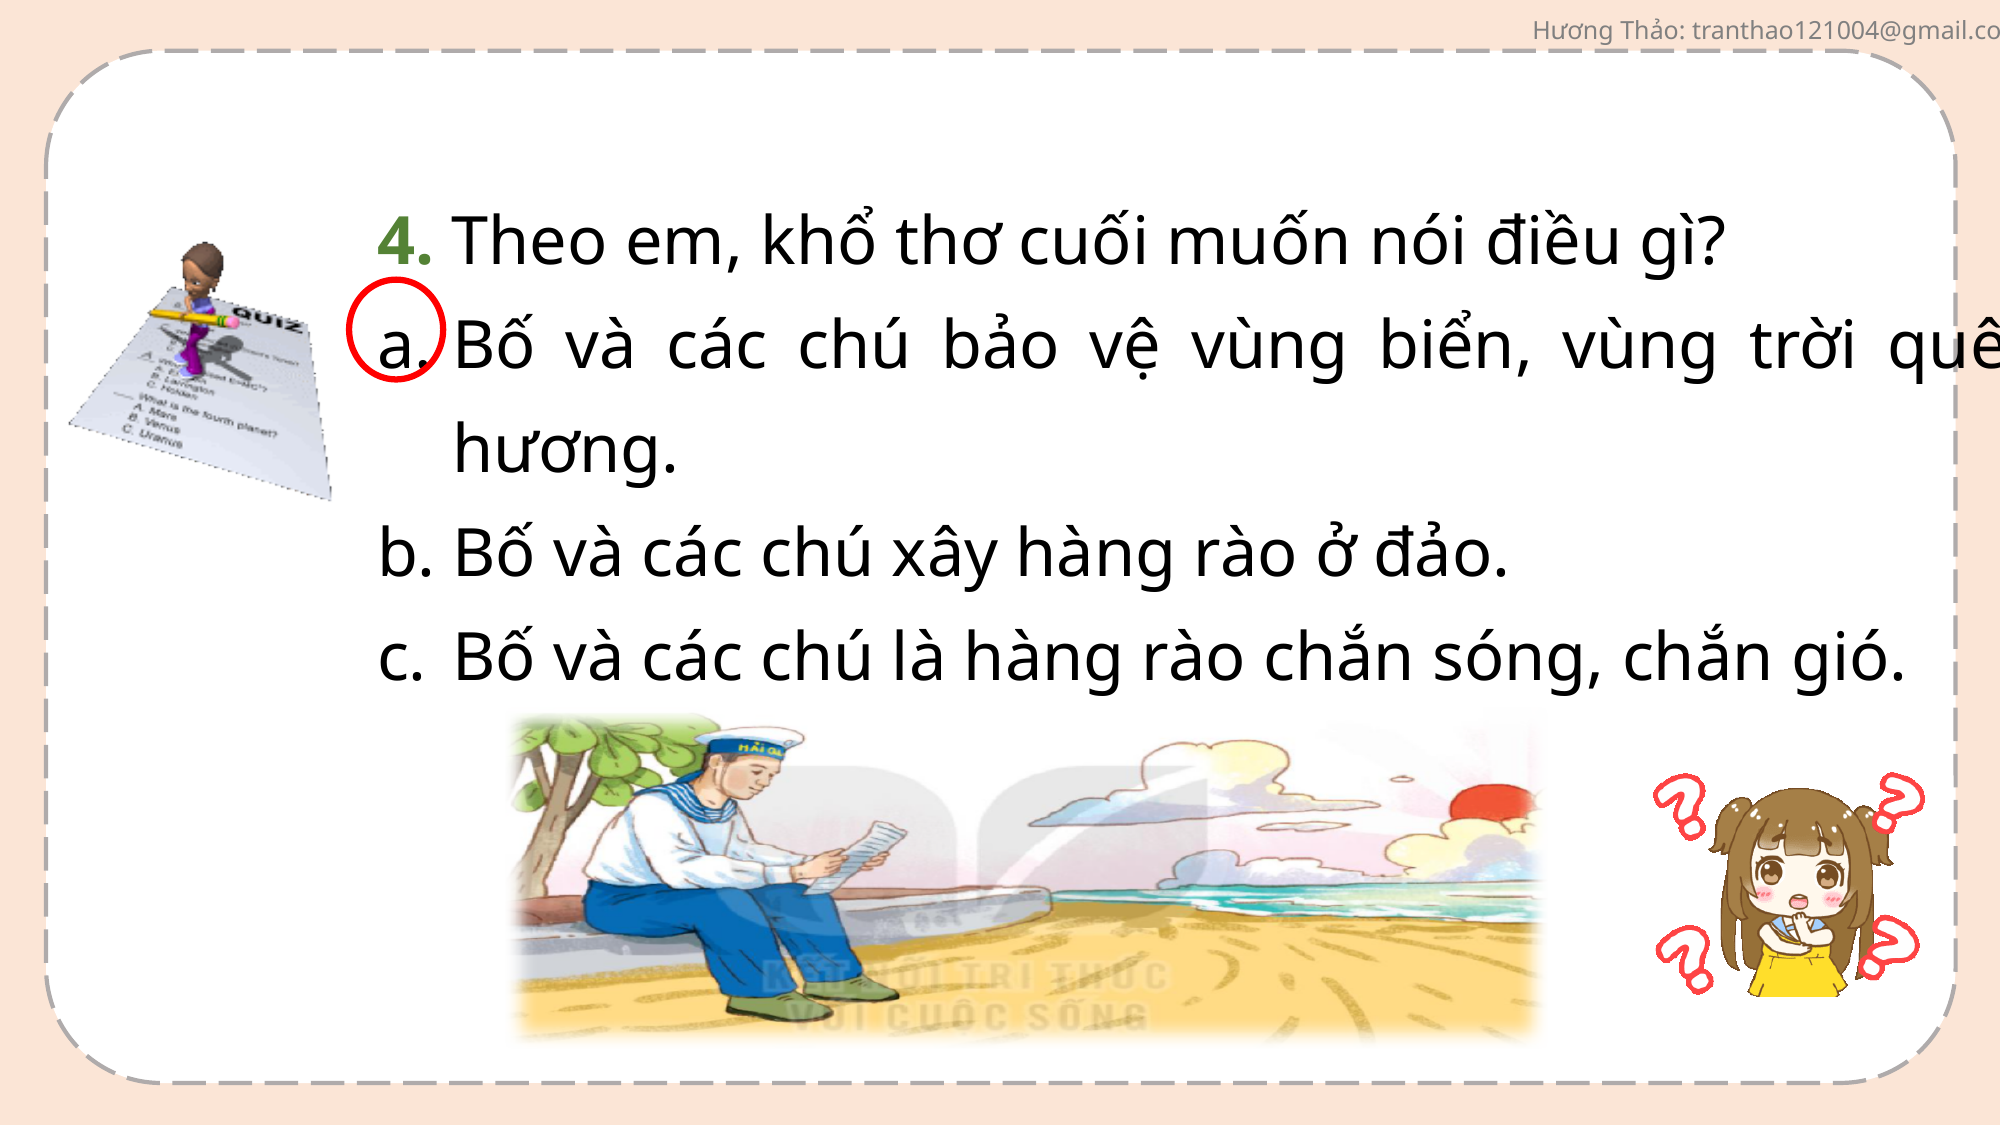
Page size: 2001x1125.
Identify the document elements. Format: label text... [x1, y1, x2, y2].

picture [63, 240, 350, 506]
text_box [350, 278, 445, 381]
picture [1627, 746, 1952, 1010]
text_box 4. Theo em, khổ thơ cuối muốn nói điều gì? Bố và các chú bảo vệ vùng biển, vùng trời quê hương. Bố và các chú xây hàng rào ở đảo. Bố và các chú là hàng rào chắn sóng, chắn gió. [362, 166, 2000, 702]
picture [505, 707, 1548, 1049]
